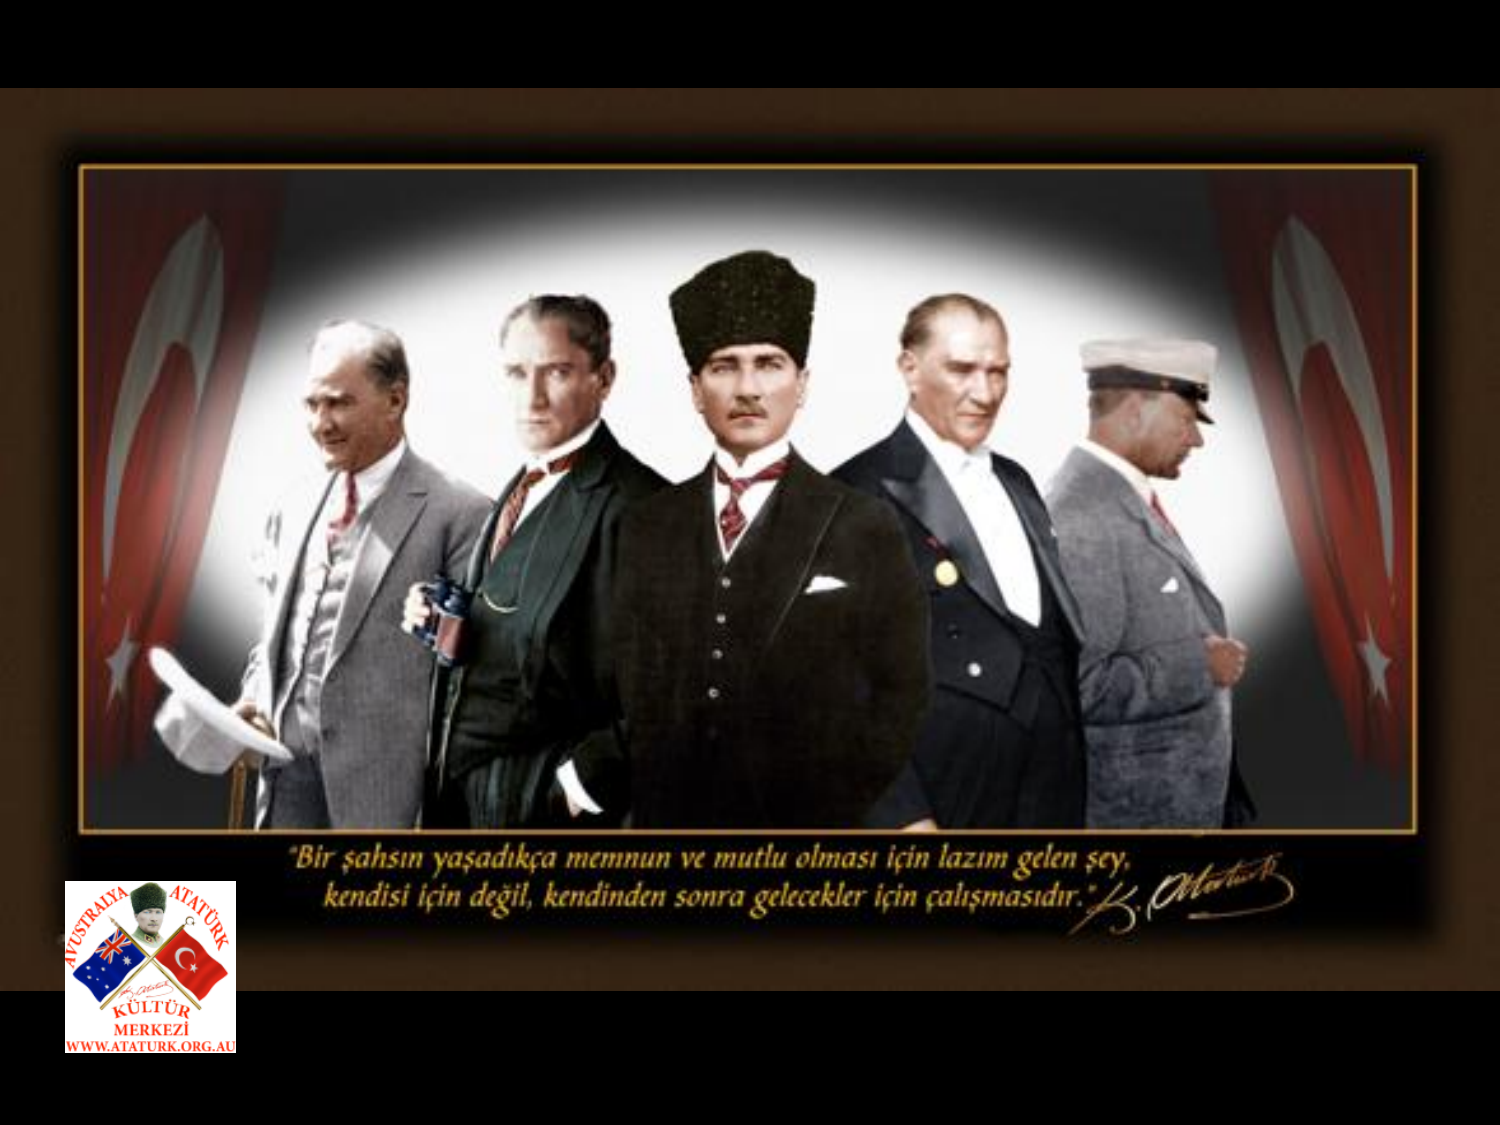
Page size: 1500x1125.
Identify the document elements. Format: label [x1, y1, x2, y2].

picture [0, 88, 1500, 1053]
